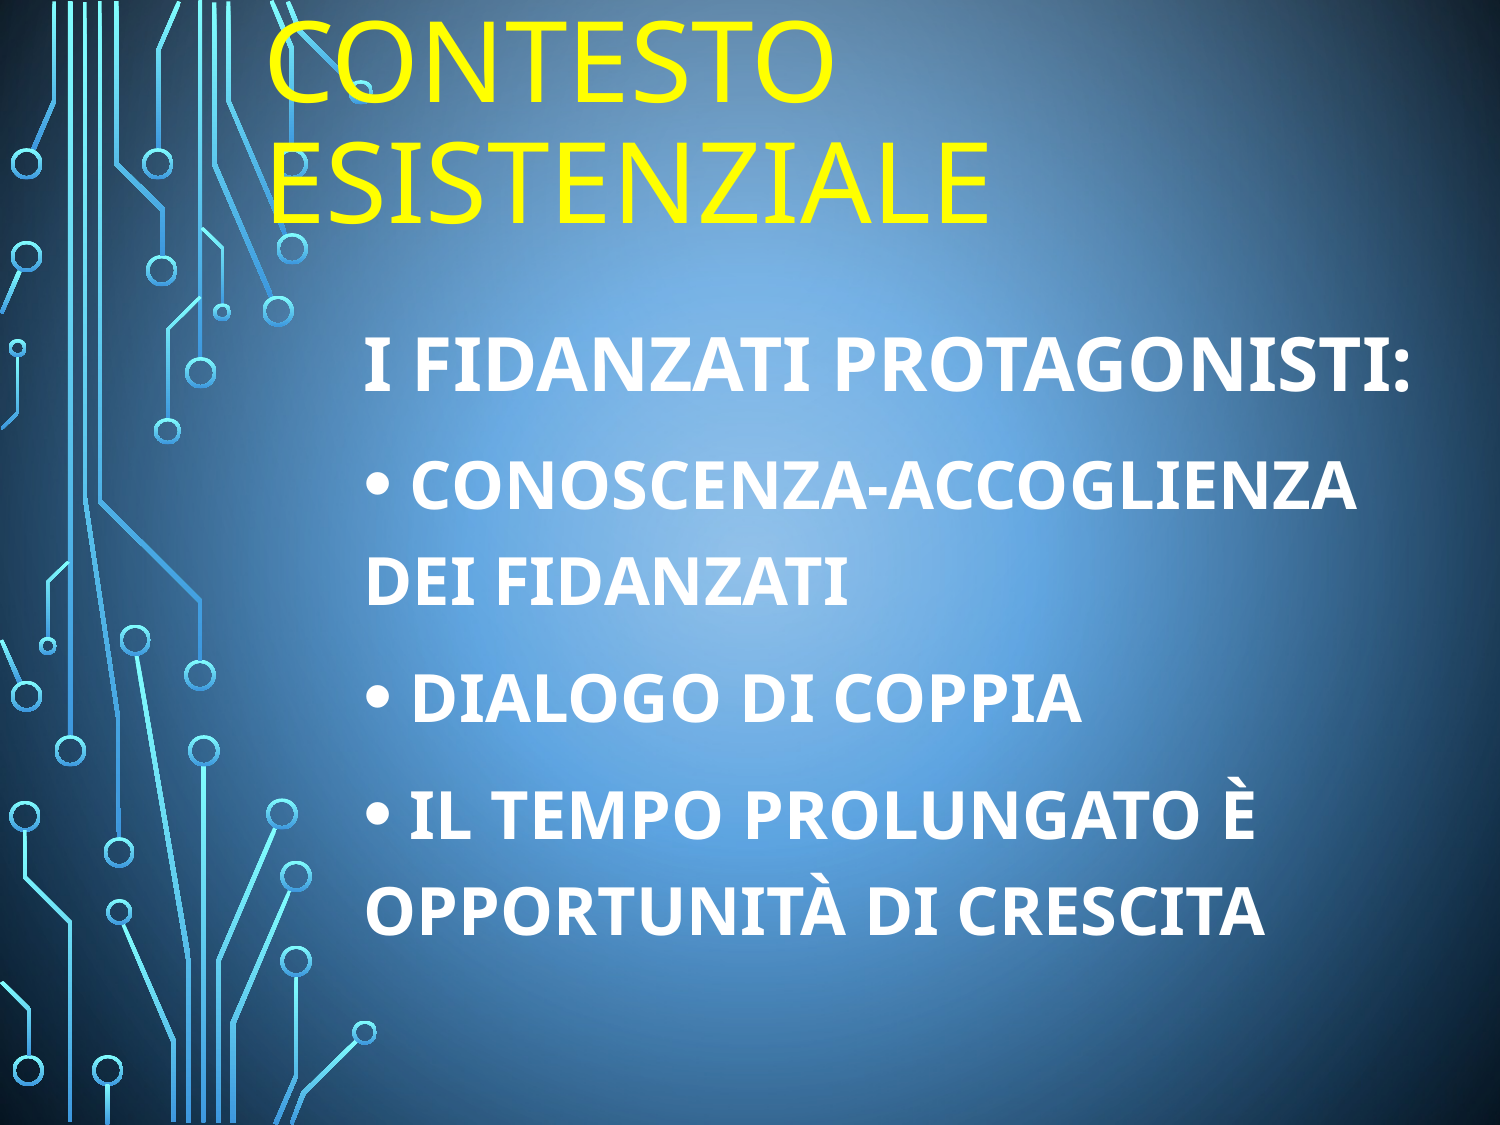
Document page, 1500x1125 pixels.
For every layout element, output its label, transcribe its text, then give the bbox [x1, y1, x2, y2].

title contesto esistenziale [248, 0, 1465, 256]
subtitle I fidanzati protagonisti: conoscenza-accoglienza dei fidanzati dialogo di coppia il tempo prolungato è opportunità di crescita [348, 290, 1471, 1071]
